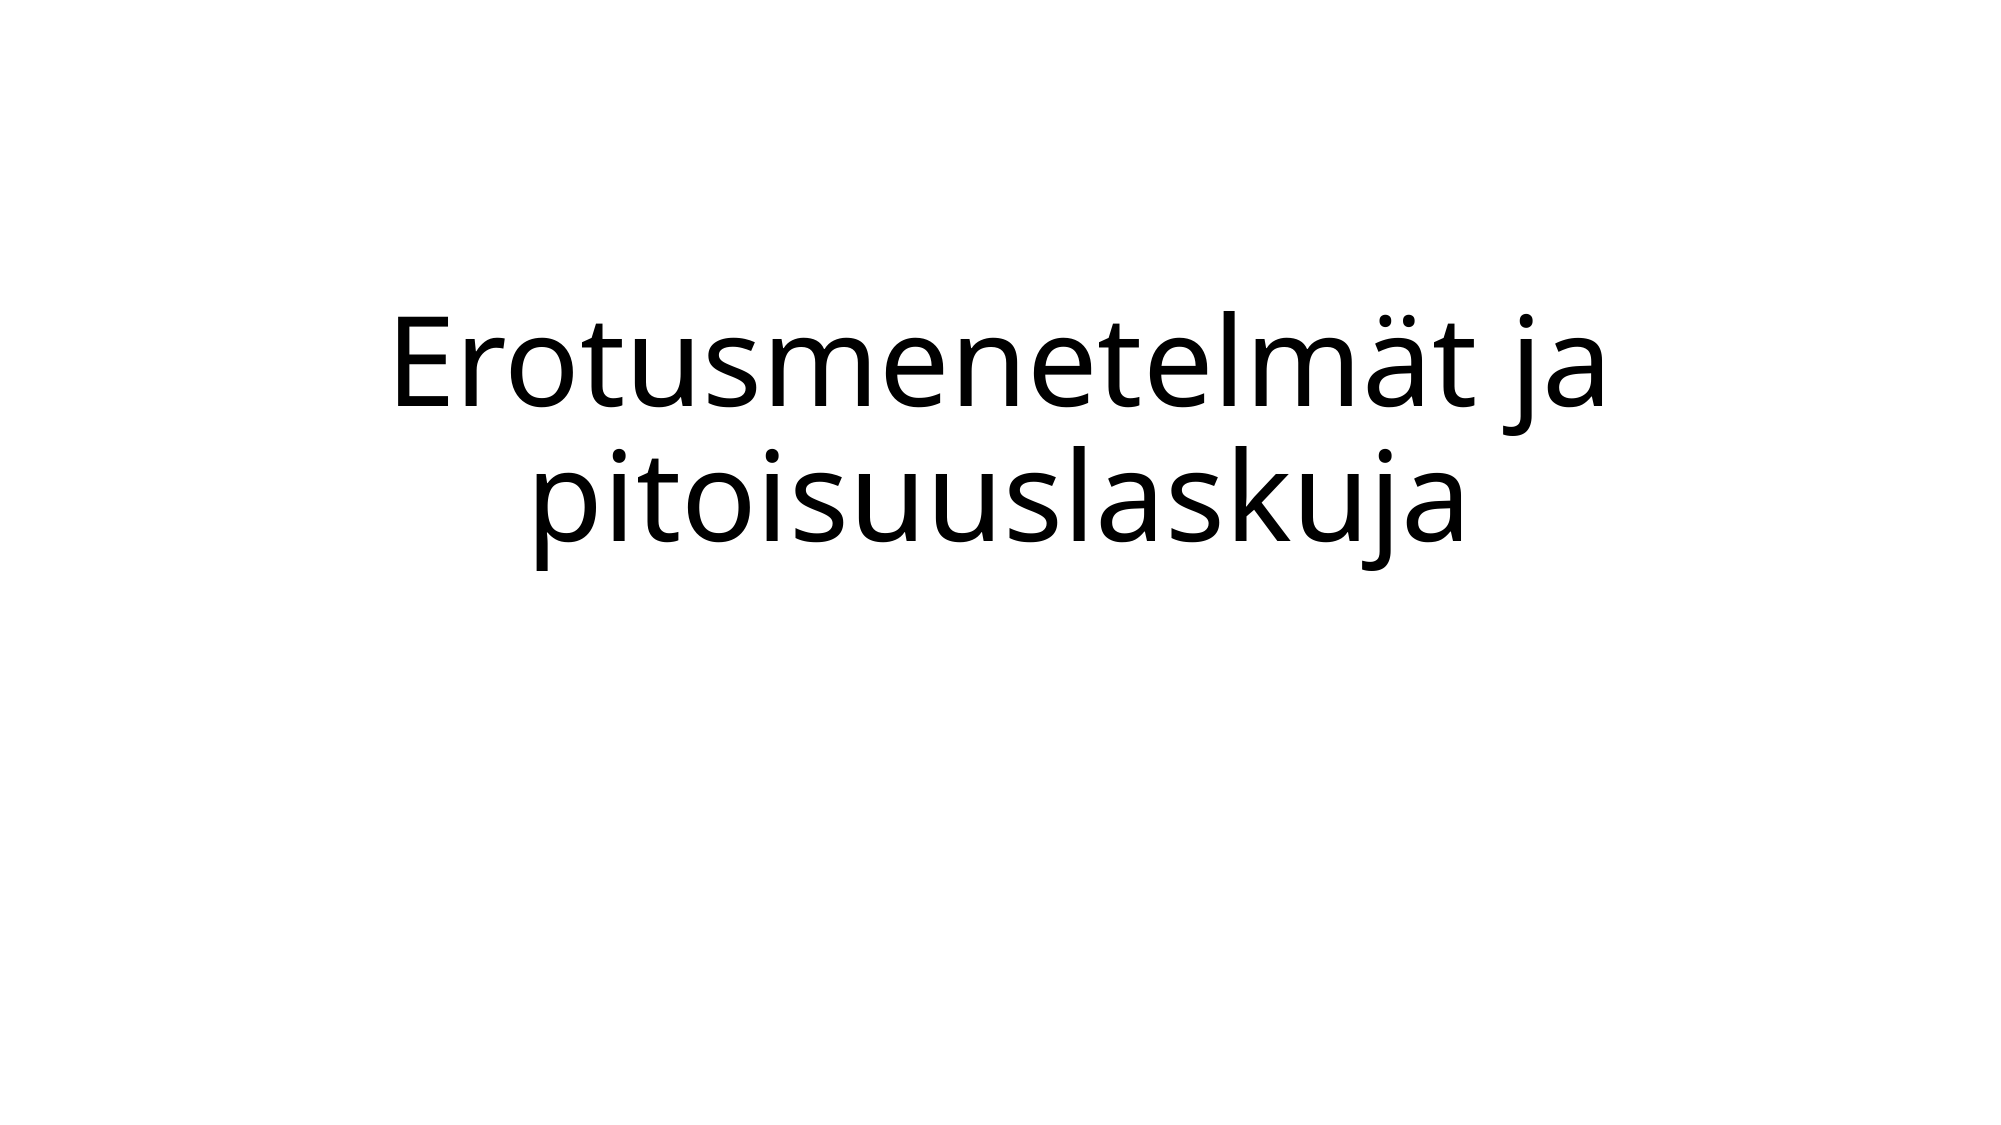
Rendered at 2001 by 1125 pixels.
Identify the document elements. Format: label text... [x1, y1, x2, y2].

title Erotusmenetelmät ja pitoisuuslaskuja [249, 184, 1750, 576]
